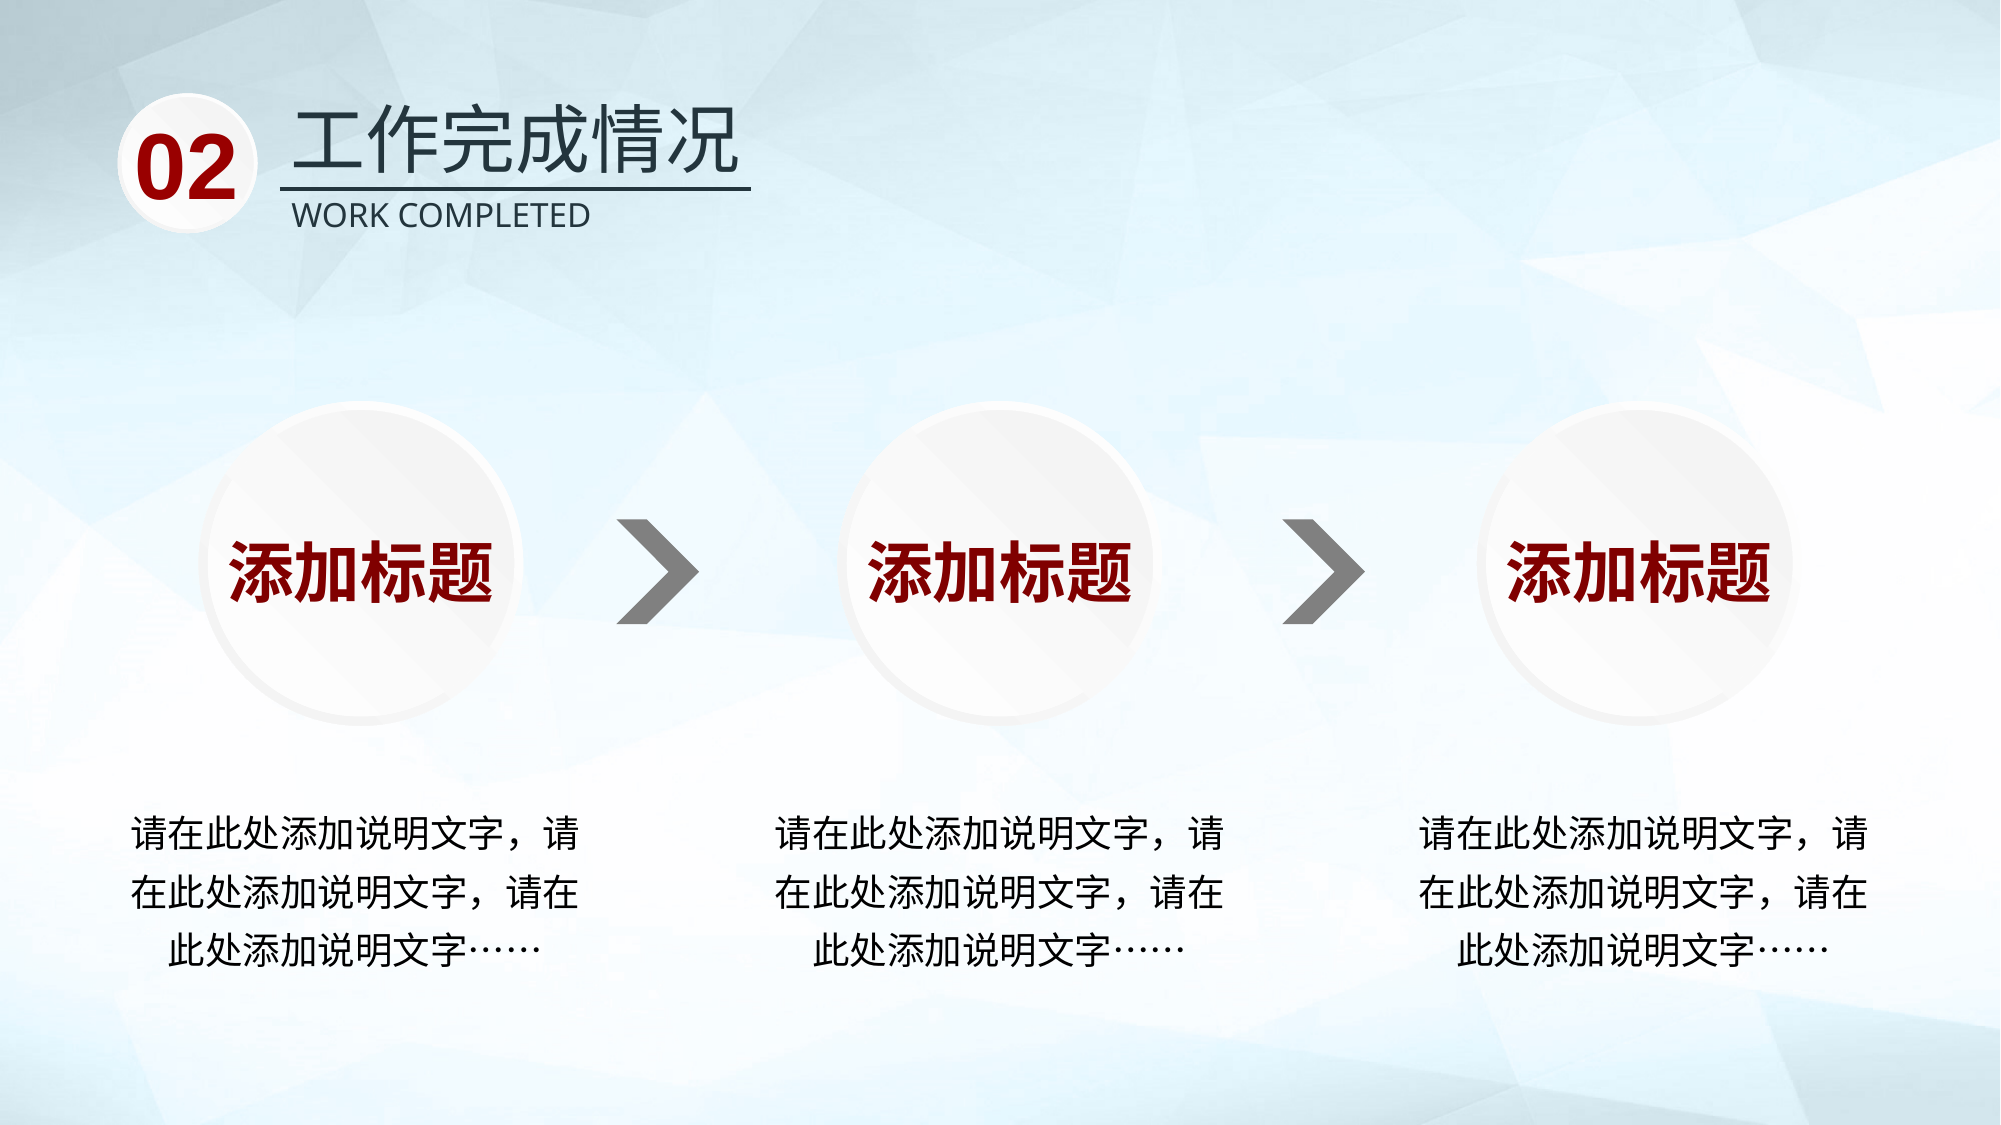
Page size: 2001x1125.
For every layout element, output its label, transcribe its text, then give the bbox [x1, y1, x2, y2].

text_box 请在此处添加说明文字，请在此处添加说明文字，请在此处添加说明文字…… [754, 789, 1245, 980]
text_box 工作完成情况 [278, 86, 752, 189]
picture [0, 0, 2001, 1125]
text_box [616, 519, 700, 625]
text_box 请在此处添加说明文字，请在此处添加说明文字，请在此处添加说明文字…… [1398, 789, 1890, 980]
text_box 请在此处添加说明文字，请在此处添加说明文字，请在此处添加说明文字…… [110, 789, 601, 980]
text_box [198, 401, 524, 726]
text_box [837, 401, 1163, 726]
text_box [117, 93, 258, 234]
text_box WORK COMPLETED [280, 191, 751, 240]
text_box [1282, 519, 1365, 625]
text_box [1476, 401, 1802, 726]
